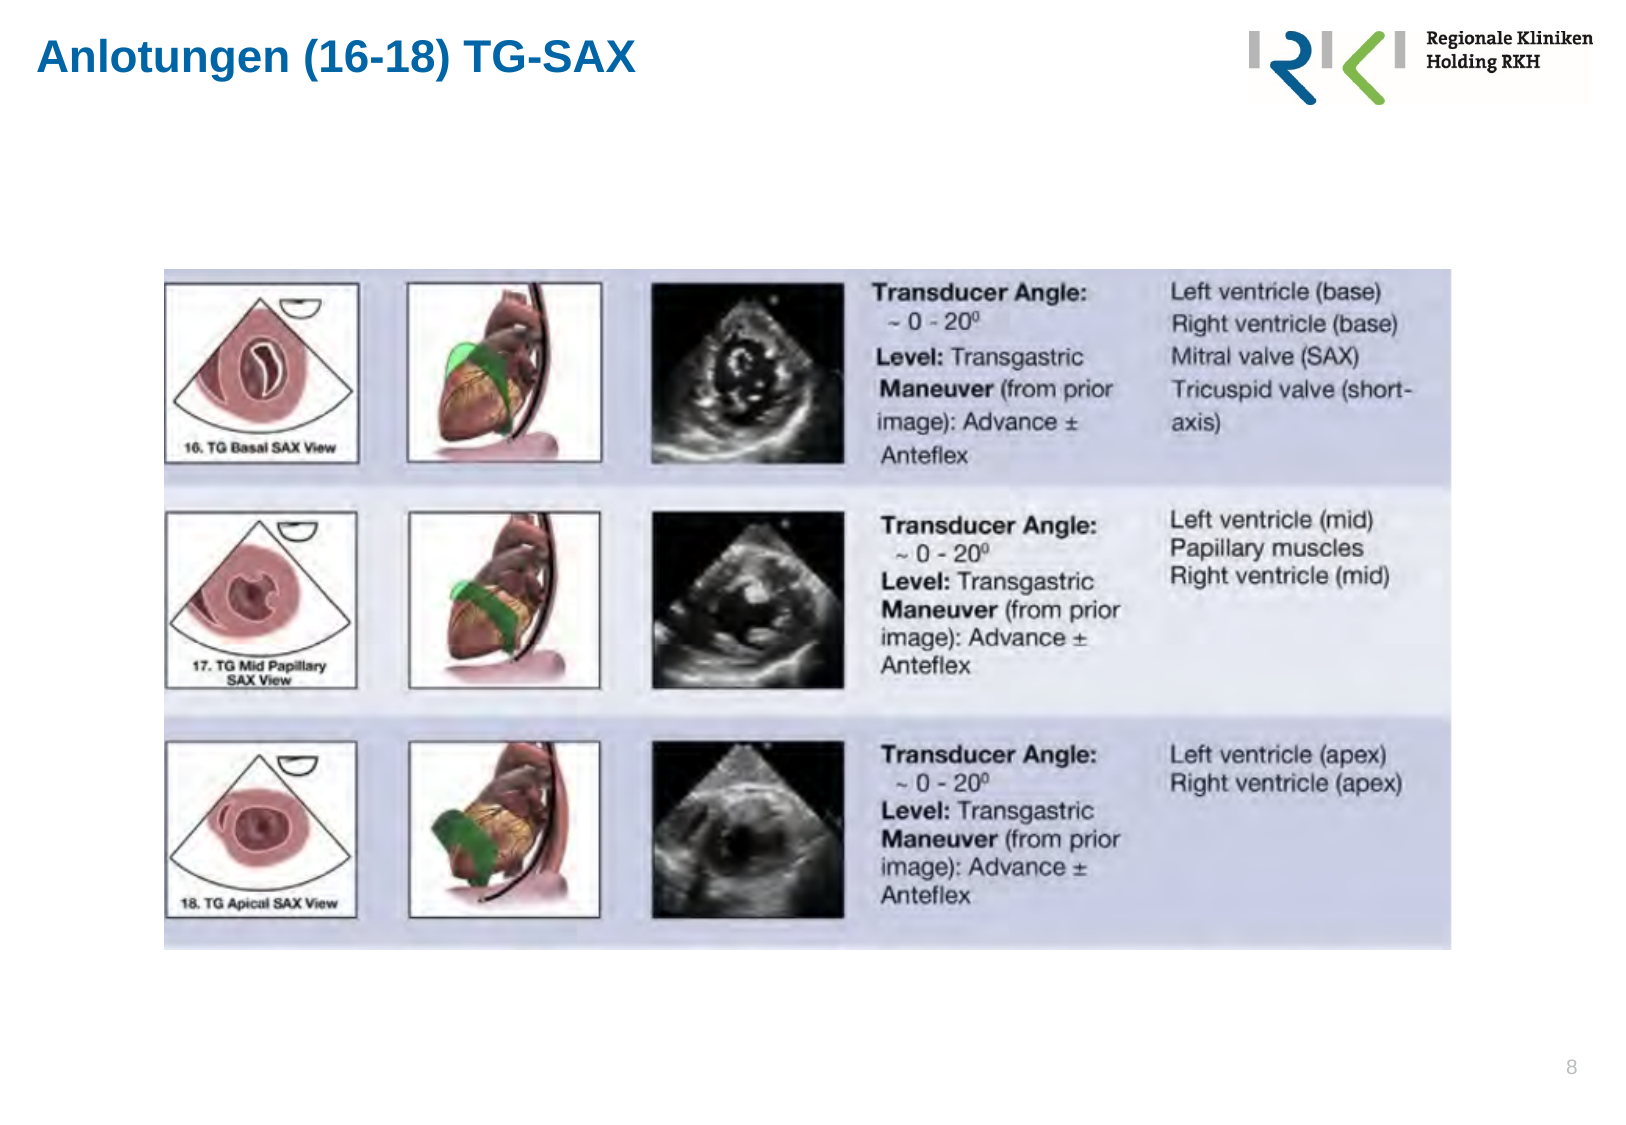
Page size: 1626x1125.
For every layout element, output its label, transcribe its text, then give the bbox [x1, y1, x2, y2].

picture [1249, 31, 1593, 105]
title Anlotungen (16-18) TG-SAX [21, 7, 1238, 102]
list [164, 269, 1461, 950]
